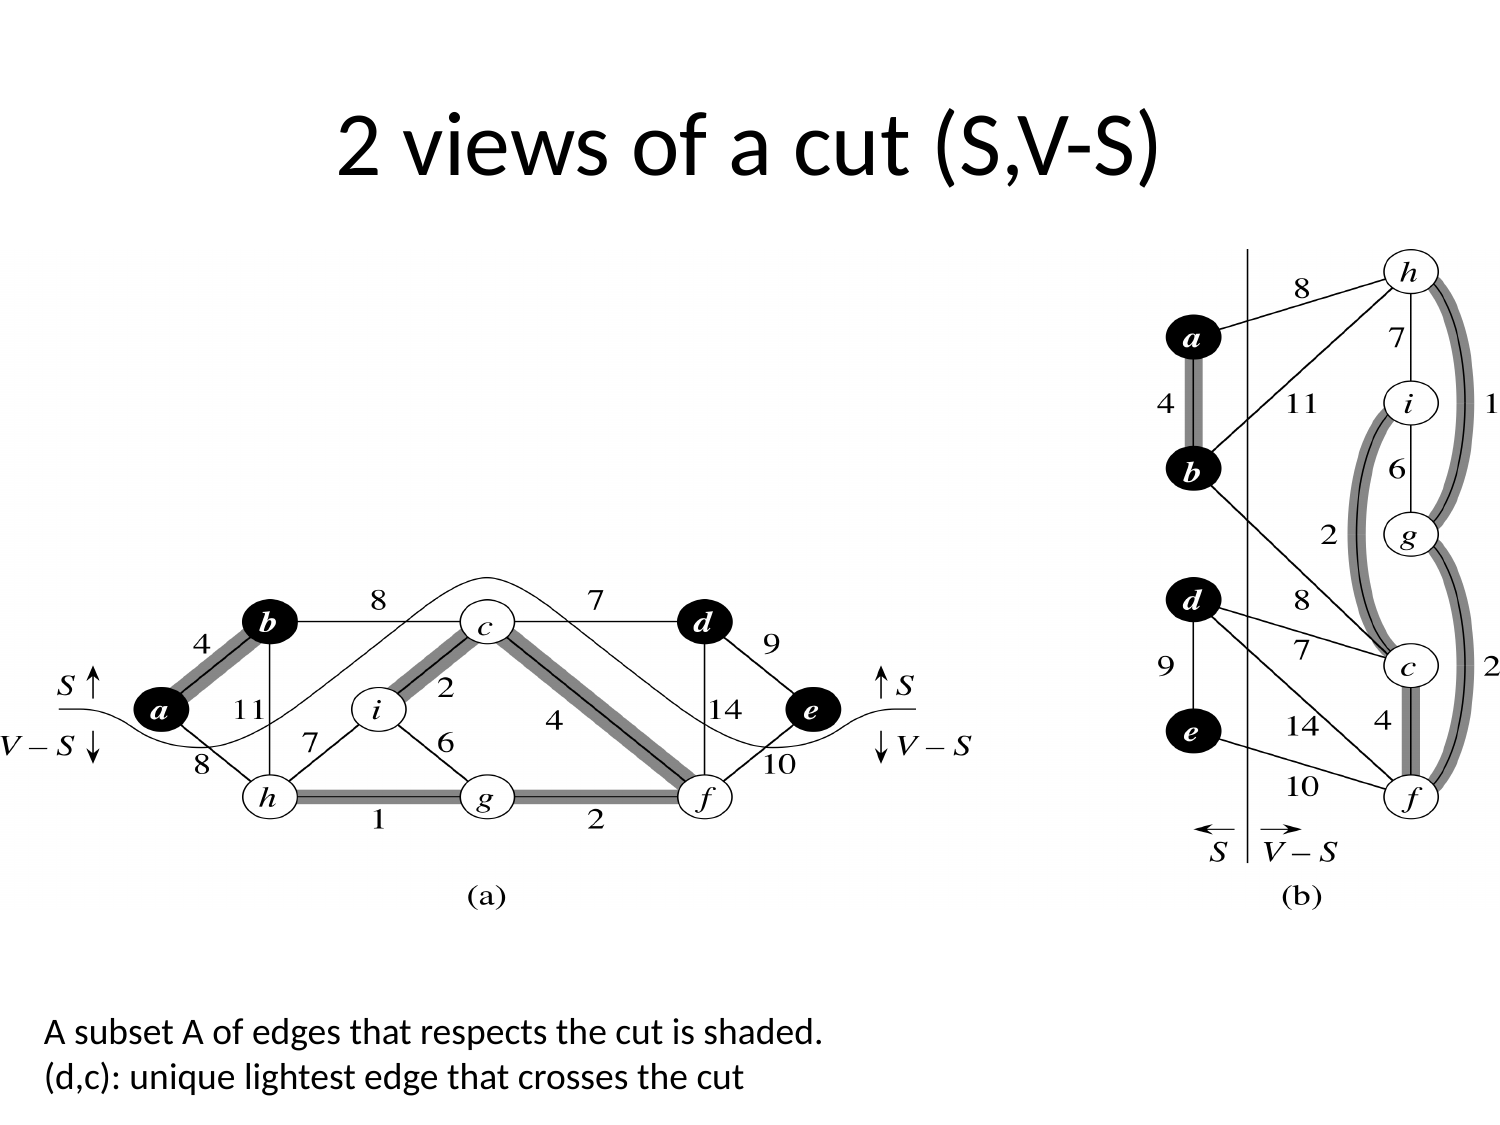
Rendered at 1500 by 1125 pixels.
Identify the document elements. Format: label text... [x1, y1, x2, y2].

text_box A subset A of edges that respects the cut is shaded. (d,c): unique lightest edge that crosses the cut [29, 999, 841, 1105]
title 2 views of a cut (S,V-S) [75, 45, 1425, 233]
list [0, 249, 1500, 910]
